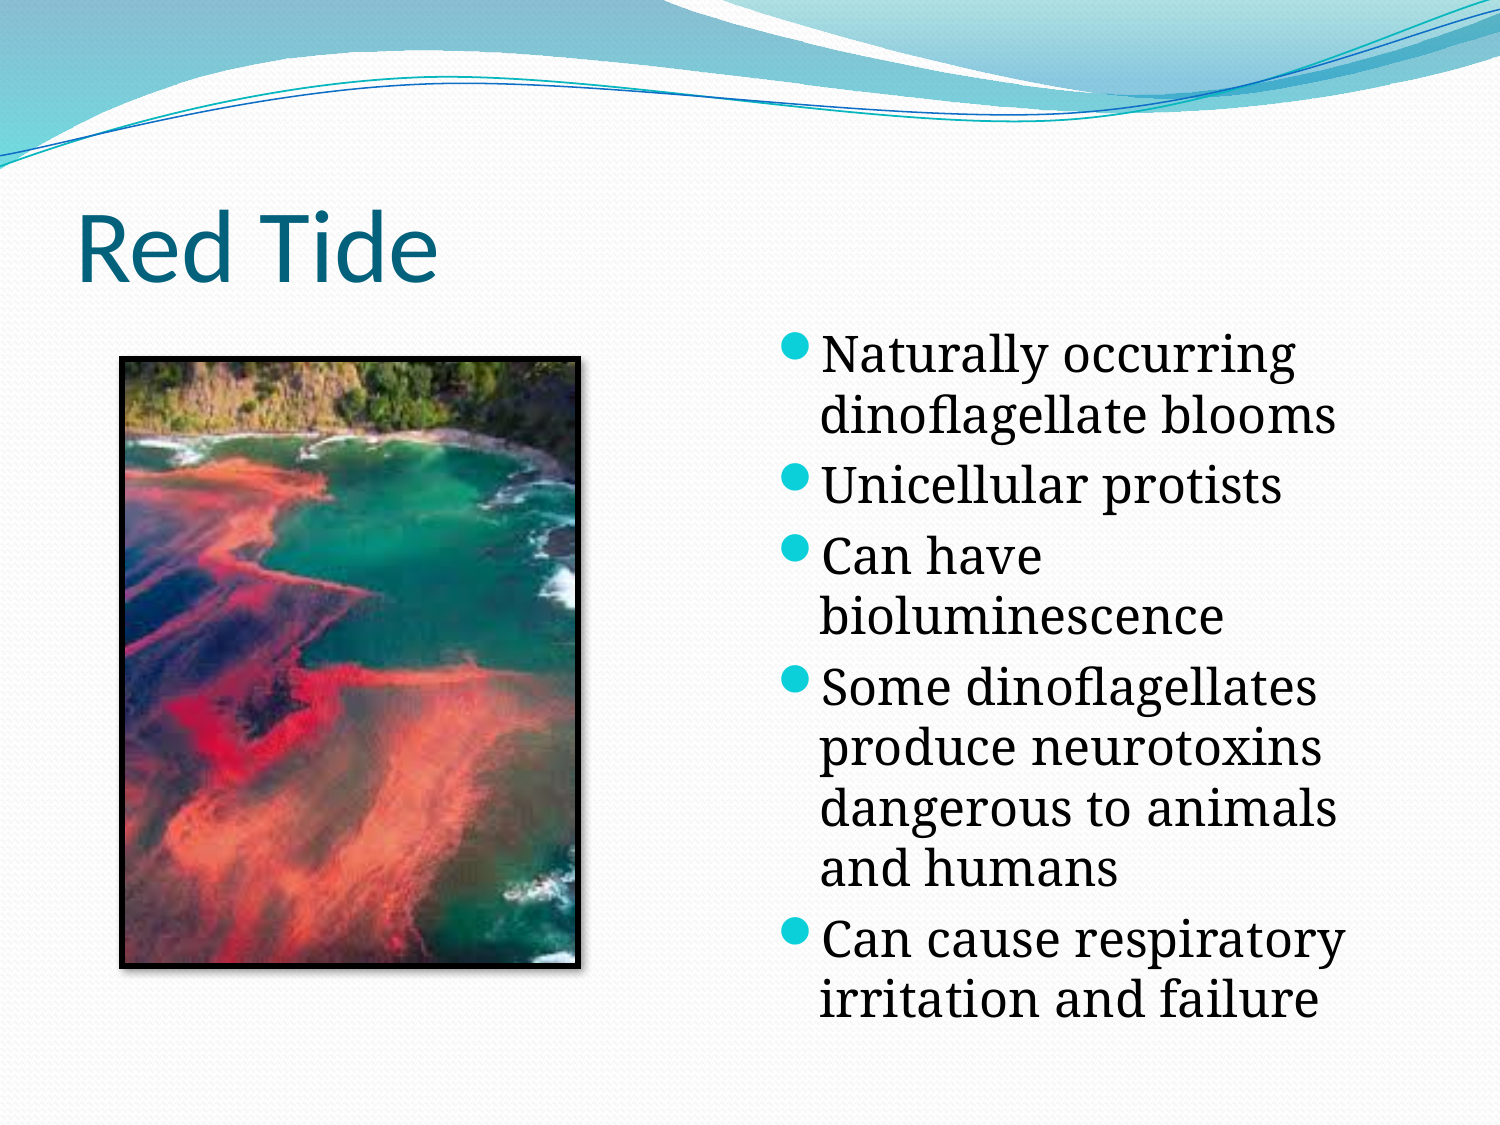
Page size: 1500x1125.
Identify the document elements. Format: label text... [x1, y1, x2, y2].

list Naturally occurring dinoflagellate blooms Unicellular protists Can have bioluminescence Some dinoflagellates produce neurotoxins dangerous to animals and humans Can cause respiratory irritation and failure [762, 314, 1425, 1043]
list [124, 362, 576, 964]
title Red Tide [75, 115, 1425, 303]
